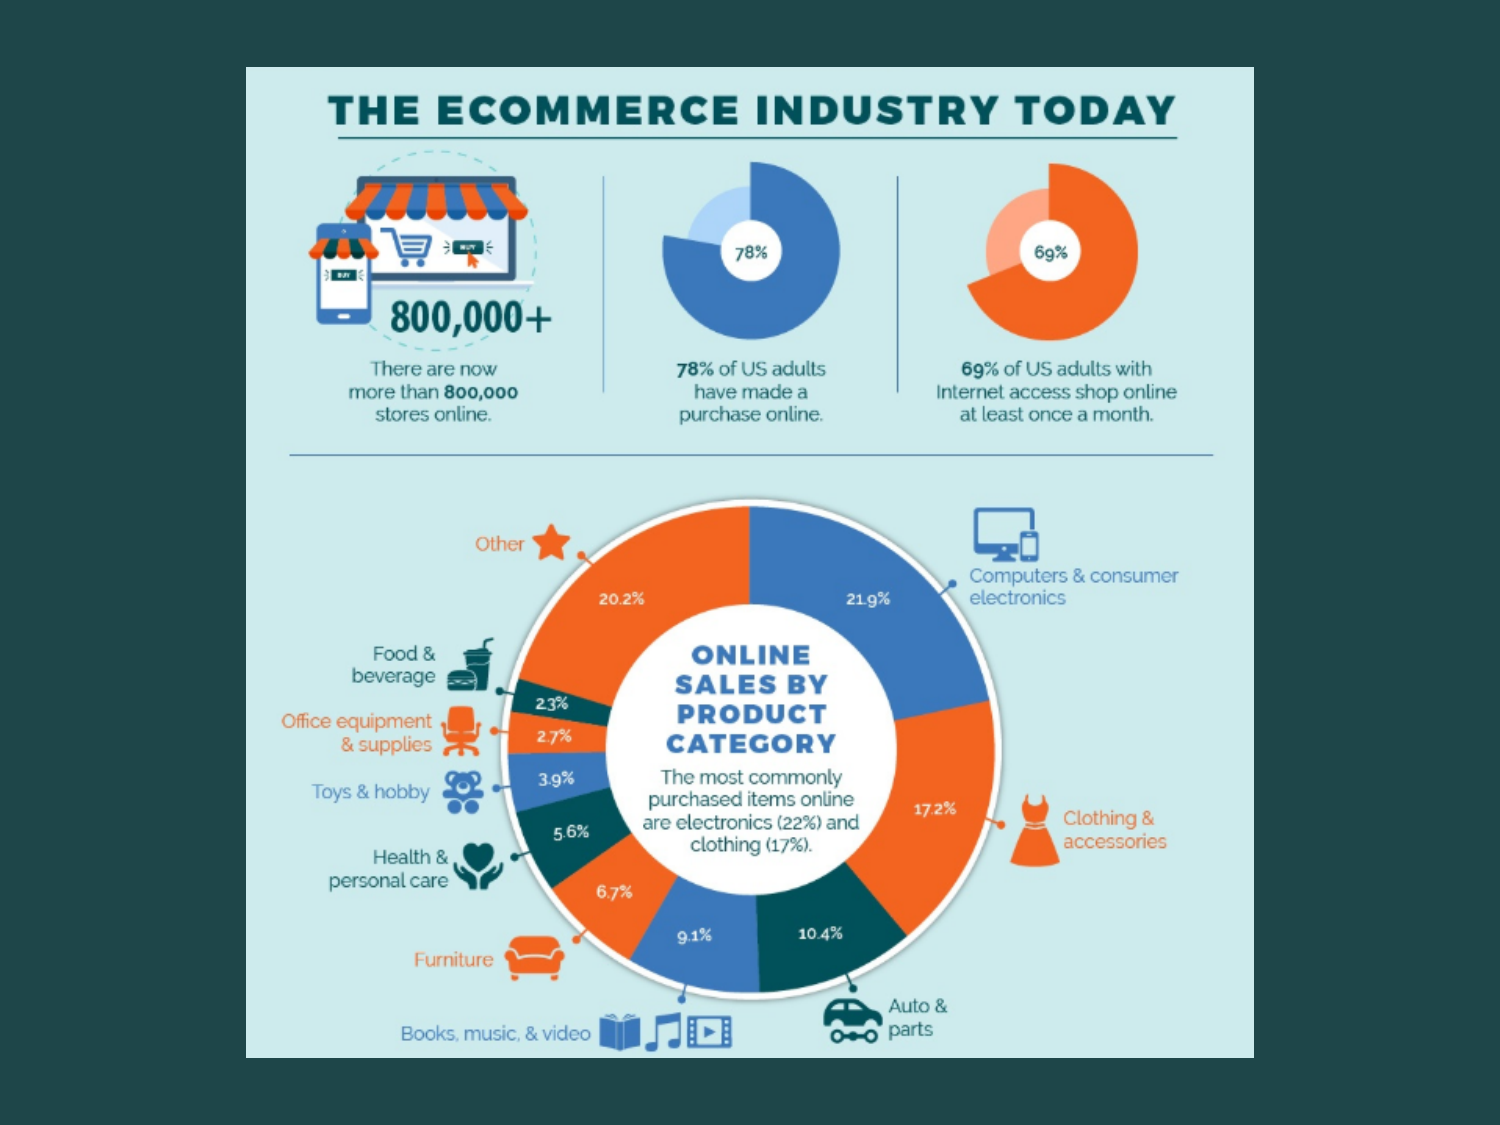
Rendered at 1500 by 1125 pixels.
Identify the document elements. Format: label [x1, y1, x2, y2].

picture [246, 67, 1254, 1058]
